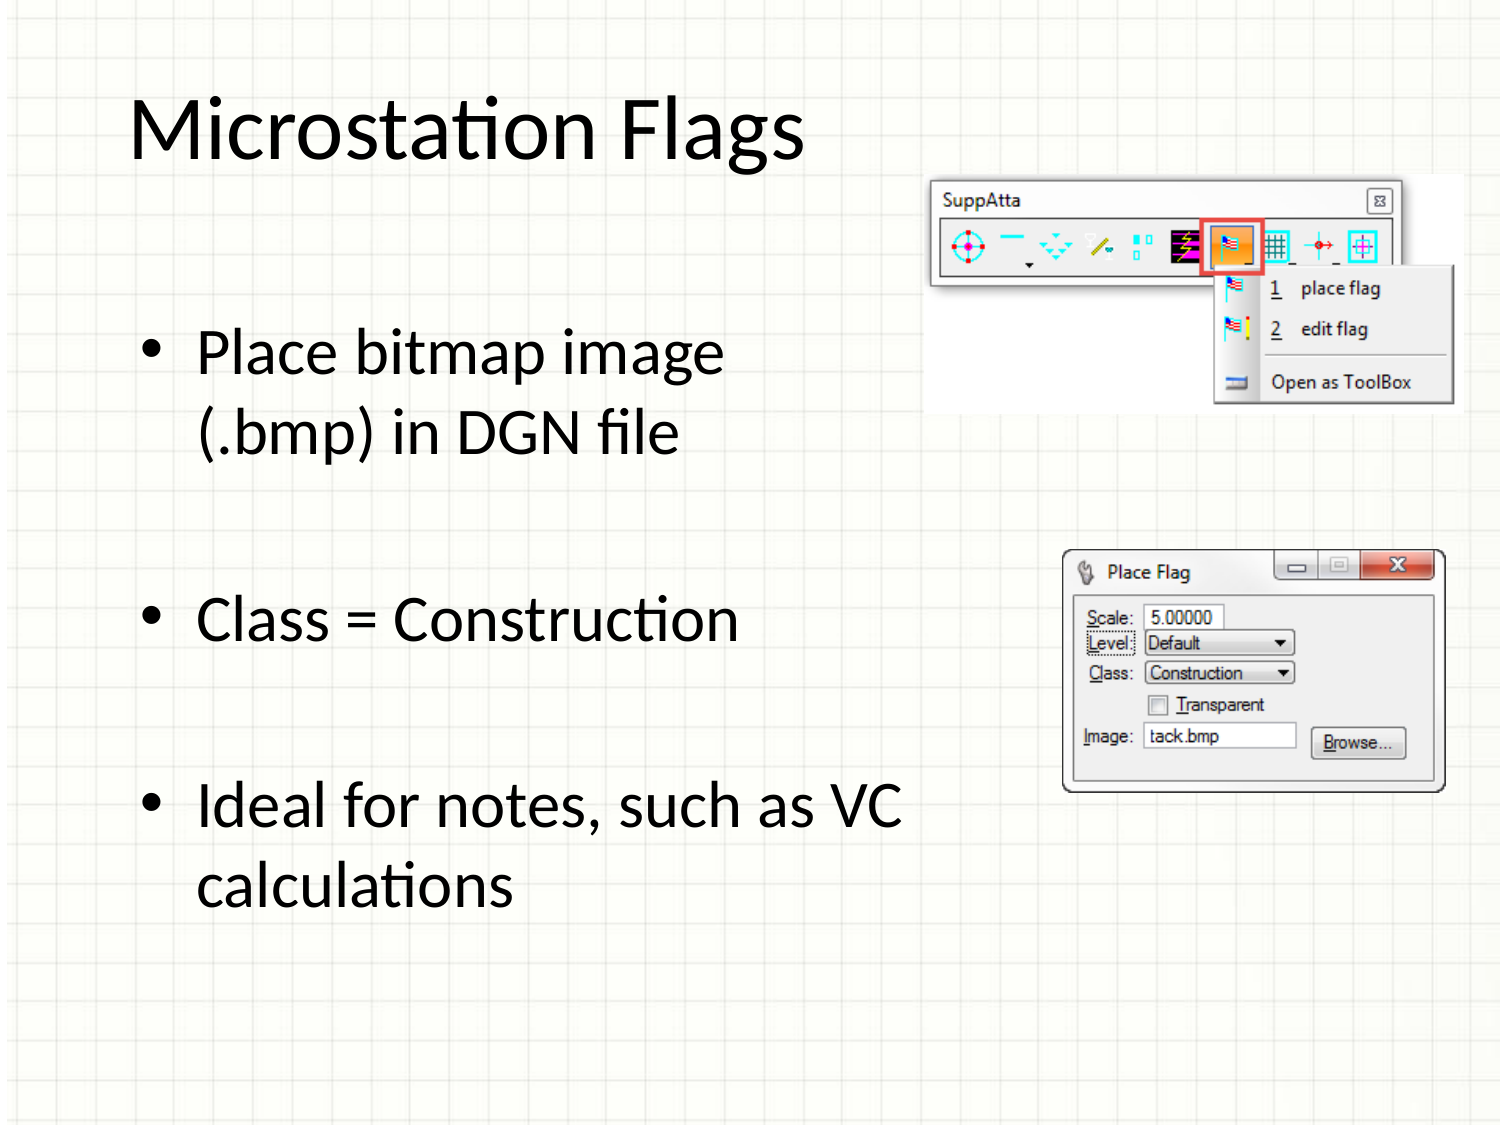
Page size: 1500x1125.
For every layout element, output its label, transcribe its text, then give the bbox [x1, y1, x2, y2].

text_box Microstation Flags [112, 60, 1500, 185]
text_box Place bitmap image (.bmp) in DGN file Class = Construction Ideal for notes, such as VC calculations [125, 299, 925, 1005]
picture [7, 0, 1500, 1125]
